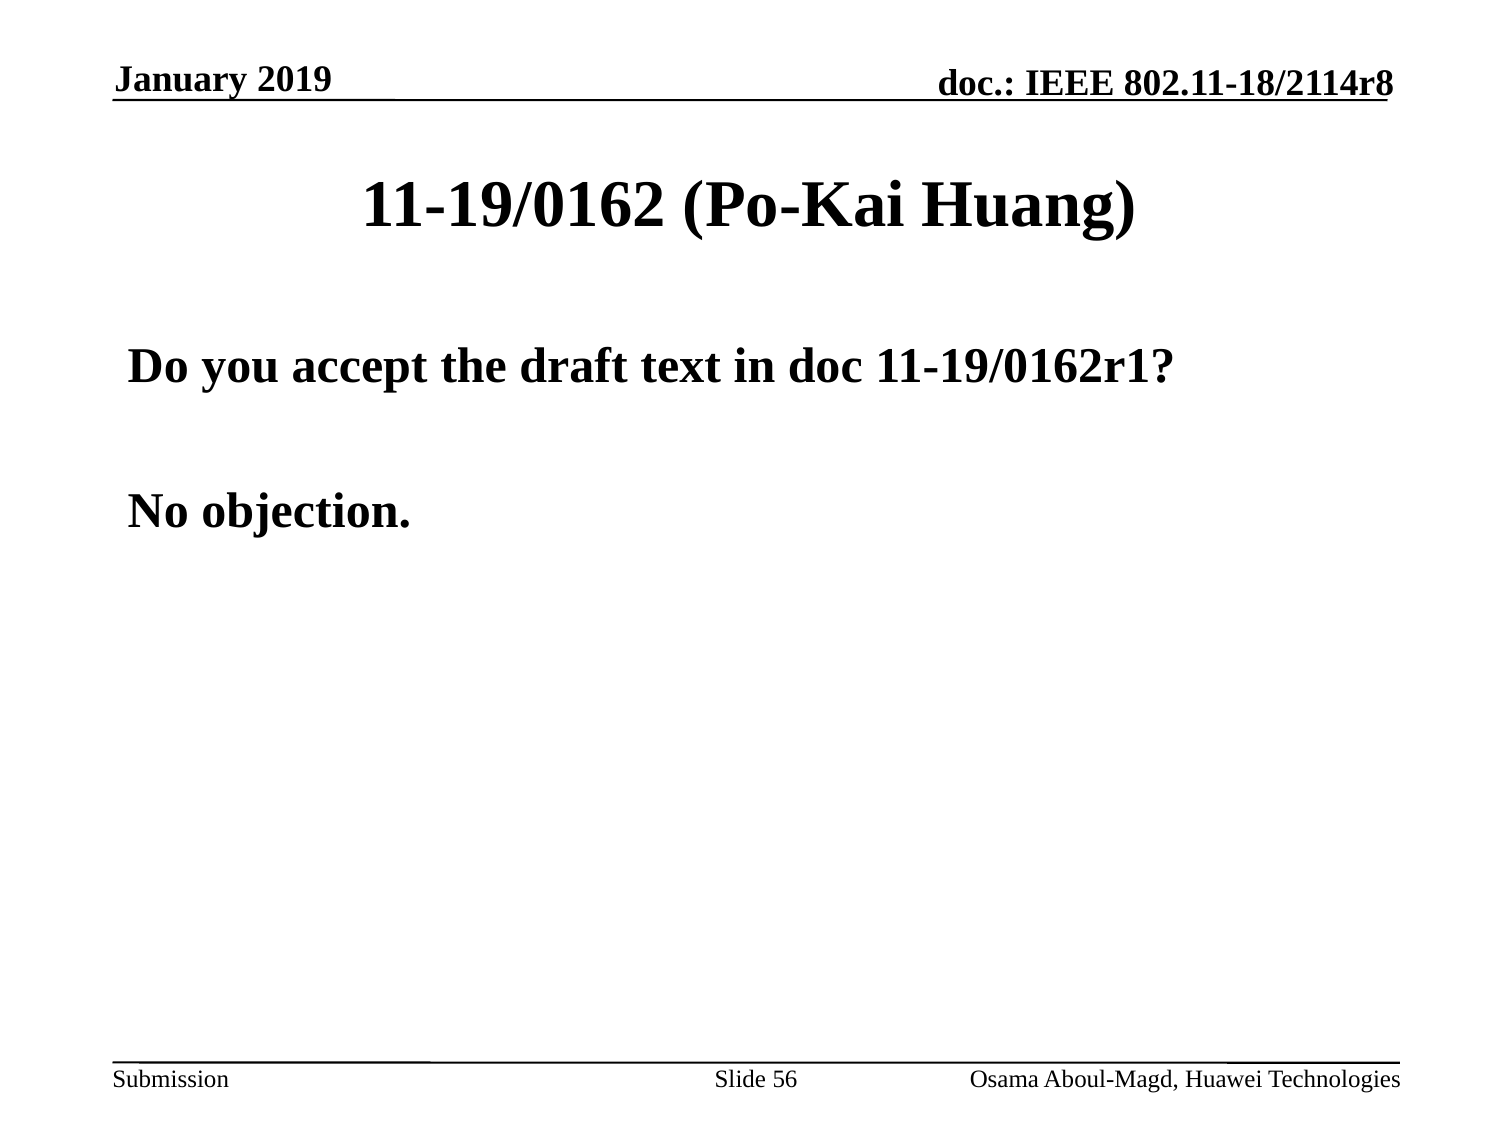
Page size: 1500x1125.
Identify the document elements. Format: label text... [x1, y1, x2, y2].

title 11-19/0162 (Po-Kai Huang) [112, 112, 1388, 288]
footer Osama Aboul-Magd, Huawei Technologies [878, 1061, 1402, 1093]
slide_number Slide 56 [712, 1061, 800, 1123]
list Do you accept the draft text in doc 11-19/0162r1? No objection. [112, 324, 1388, 1000]
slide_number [114, 54, 423, 100]
